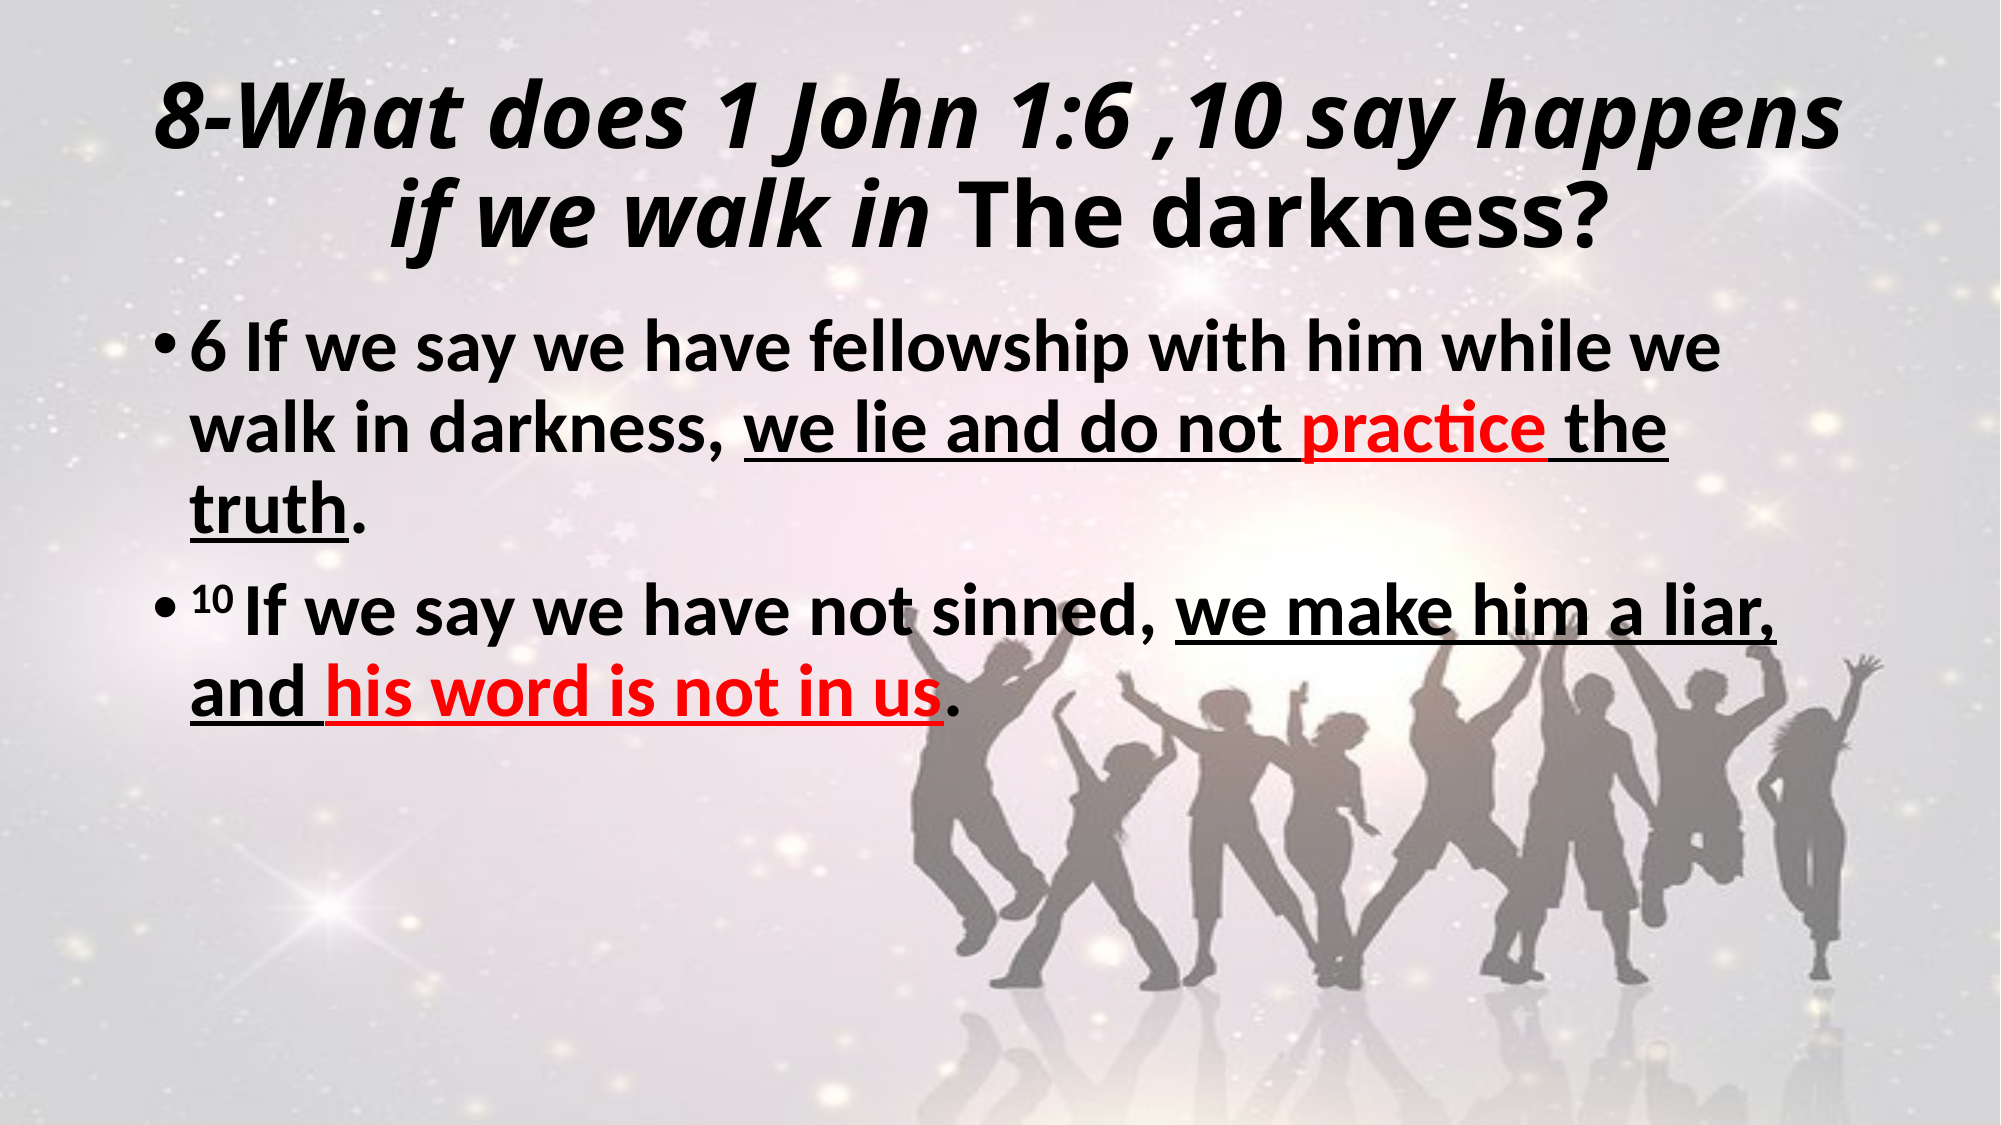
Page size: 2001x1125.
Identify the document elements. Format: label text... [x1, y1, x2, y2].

list 6 If we say we have fellowship with him while we walk in darkness, we lie and do not practice the truth. 10 If we say we have not sinned, we make him a liar, and his word is not in us. [137, 299, 1863, 1014]
title 8-What does 1 John 1:6 ,10 say happens if we walk in The darkness? [137, 59, 1863, 278]
